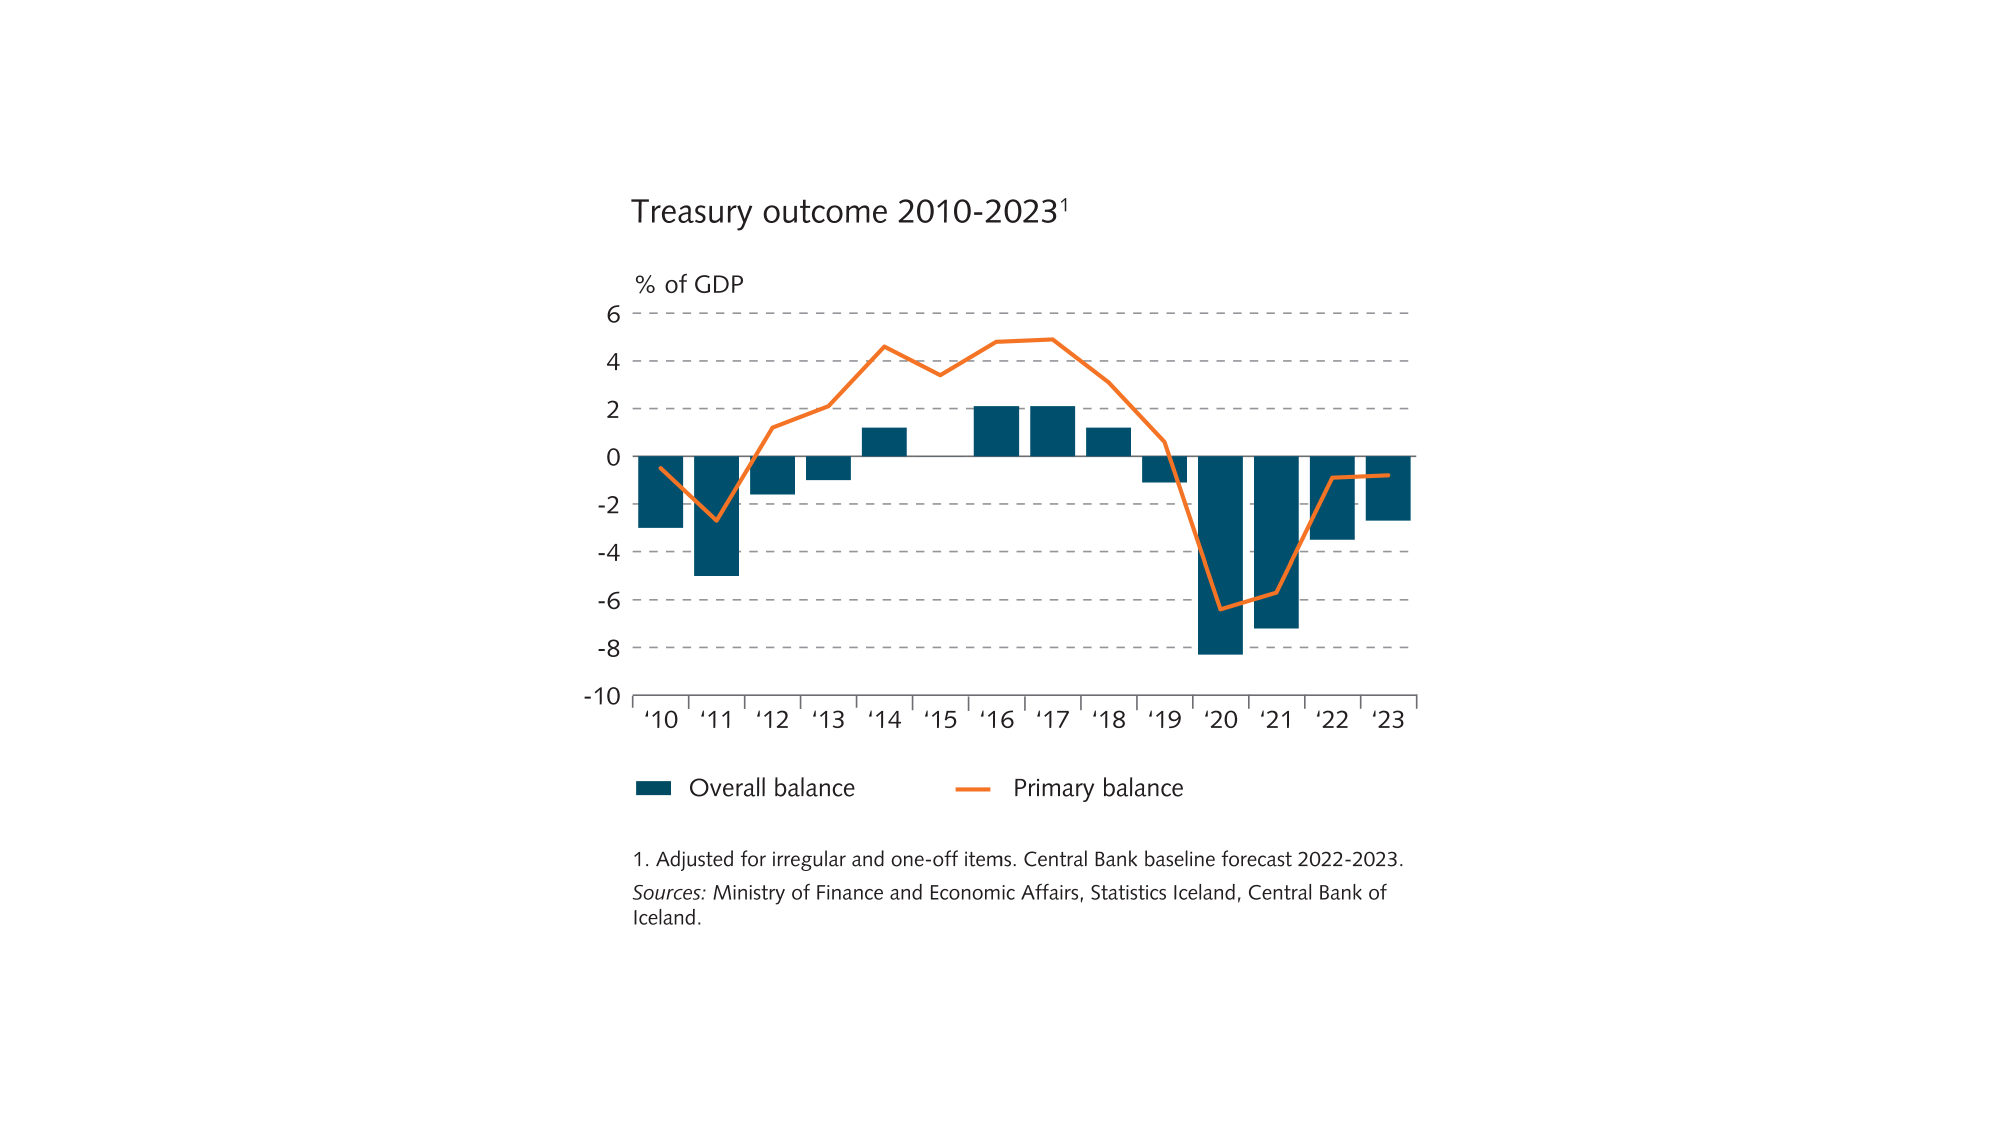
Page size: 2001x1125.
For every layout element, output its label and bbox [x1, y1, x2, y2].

picture [582, 194, 1418, 930]
